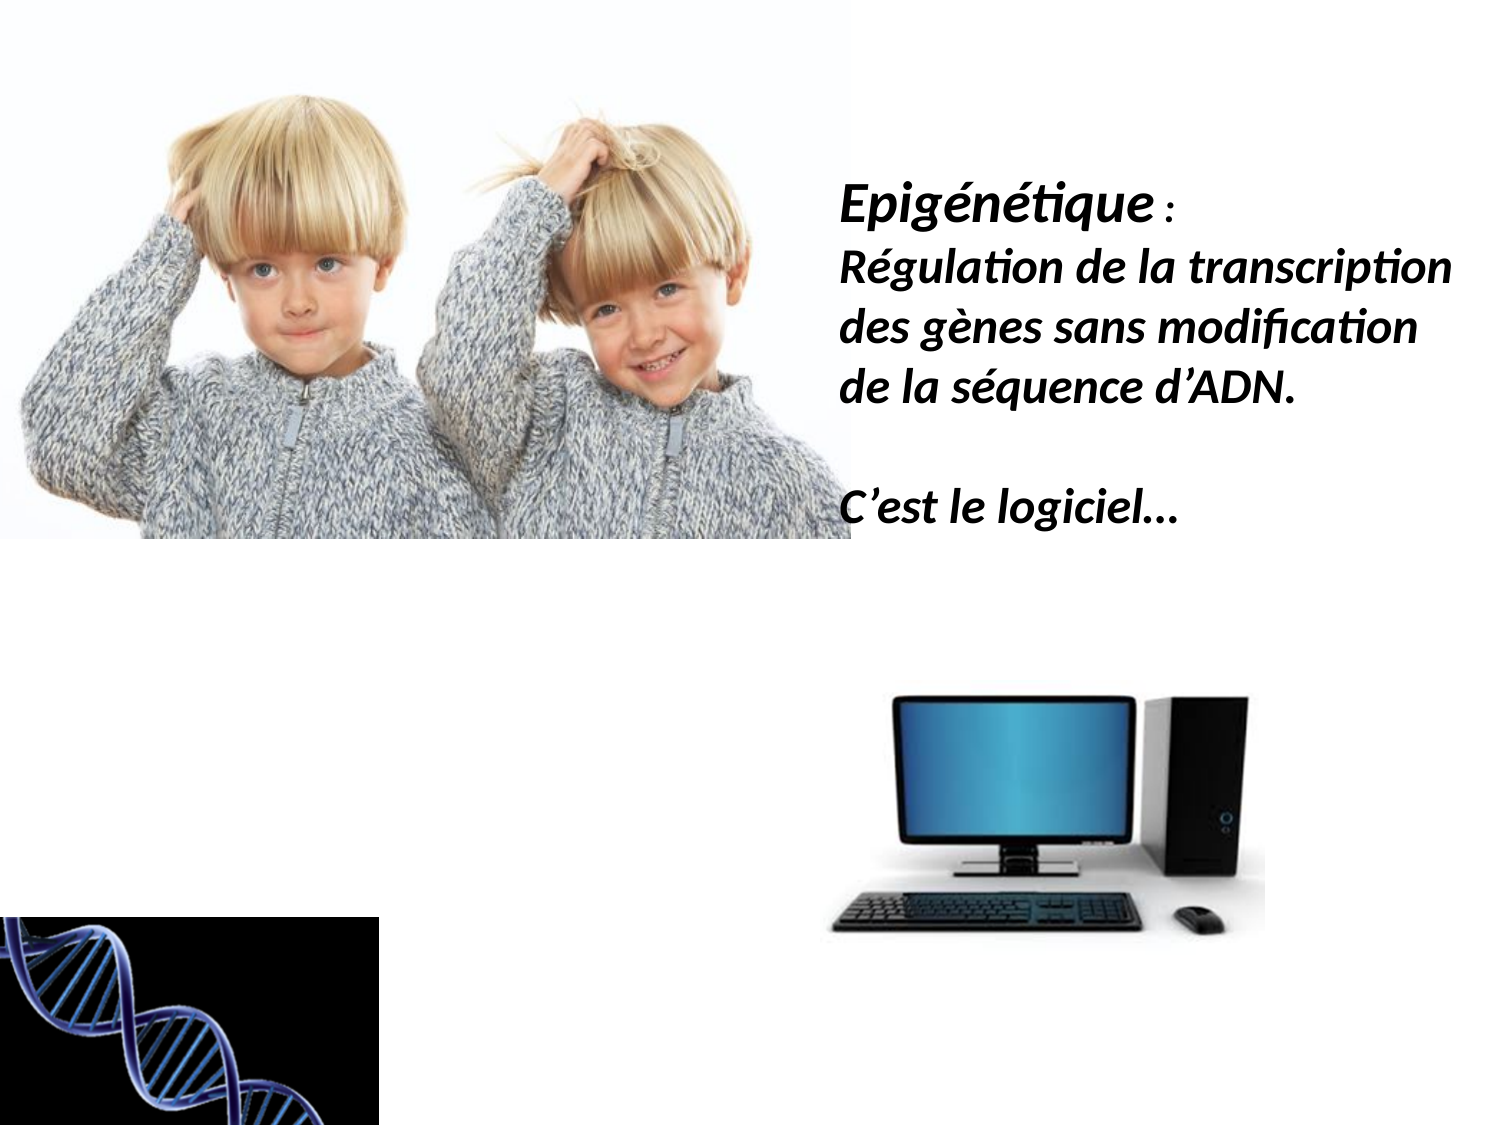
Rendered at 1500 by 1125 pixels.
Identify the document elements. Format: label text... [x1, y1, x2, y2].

picture [820, 680, 1266, 957]
picture [0, 0, 851, 540]
text_box Epigénétique : Régulation de la transcription des gènes sans modification de la séquence d’ADN. C’est le logiciel… [854, 156, 1469, 542]
picture [0, 917, 379, 1125]
